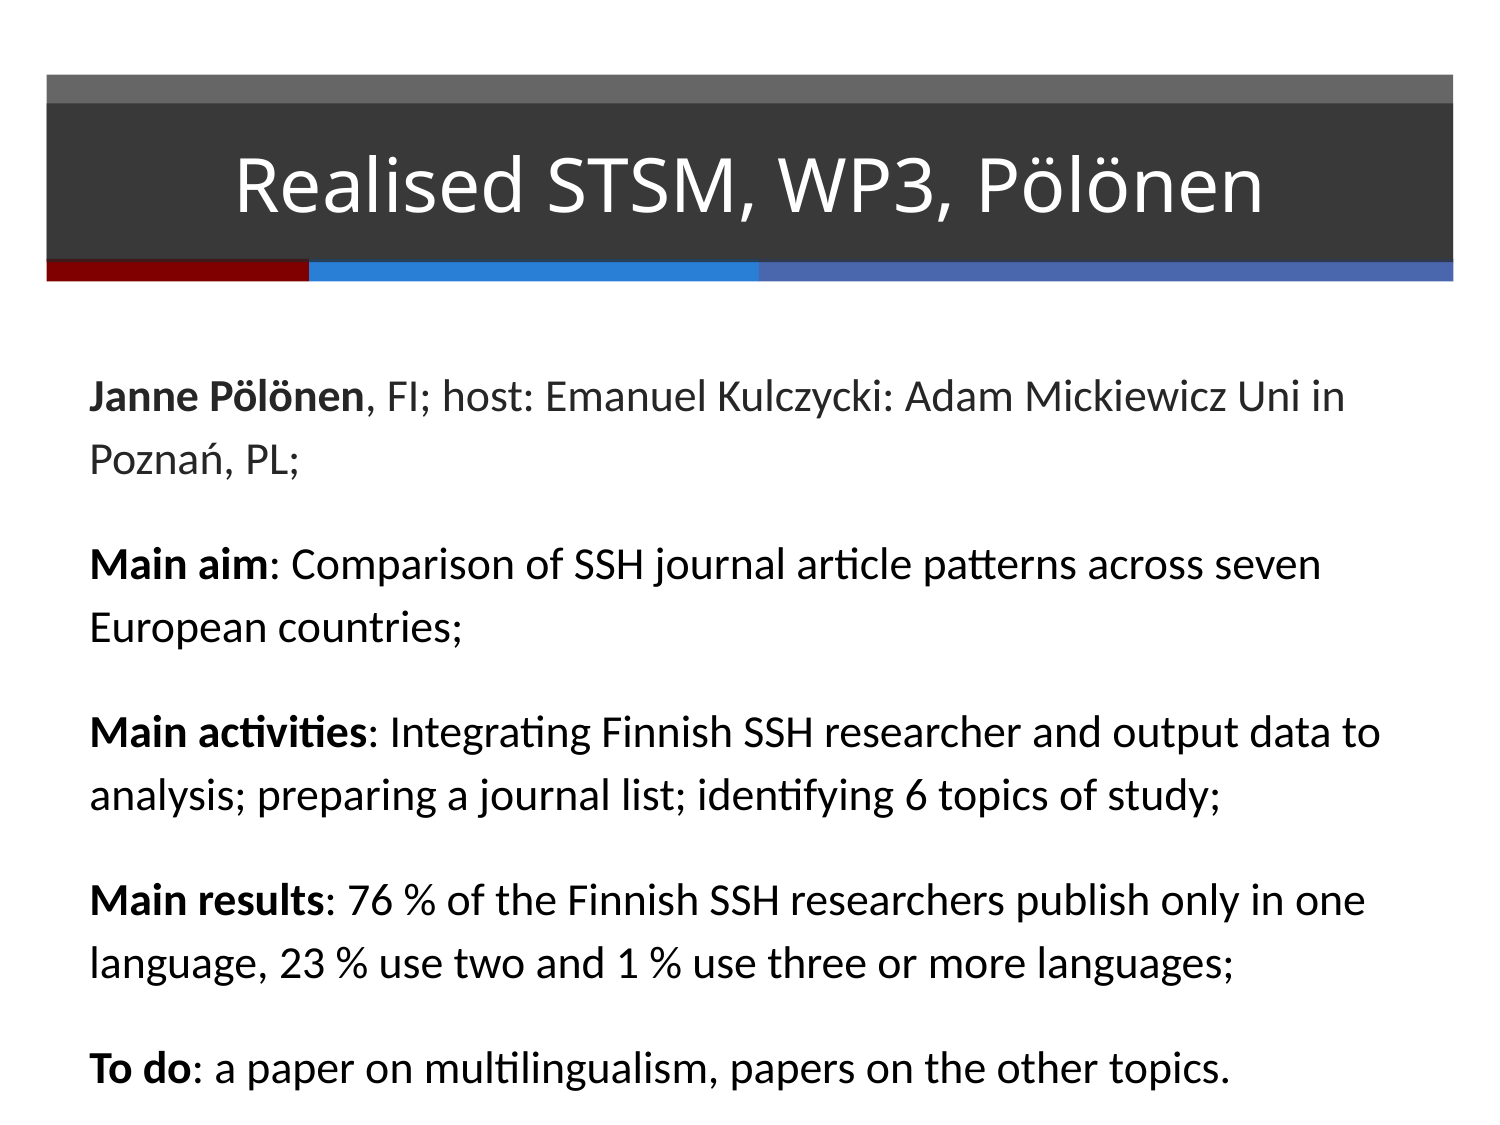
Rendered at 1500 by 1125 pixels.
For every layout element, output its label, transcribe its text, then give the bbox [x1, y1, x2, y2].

title Realised STSM, WP3, Pölönen [46, 103, 1454, 263]
list Janne Pölönen, FI; host: Emanuel Kulczycki: Adam Mickiewicz Uni in Poznań, PL; Main aim: Comparison of SSH journal article patterns across seven European countries; Main activities: Integrating Finnish SSH researcher and output data to analysis; preparing a journal list; identifying 6 topics of study; Main results: 76 % of the Finnish SSH researchers publish only in one language, 23 % use two and 1 % use three or more languages; To do: a paper on multilingualism, papers on the other topics. [74, 350, 1454, 1125]
